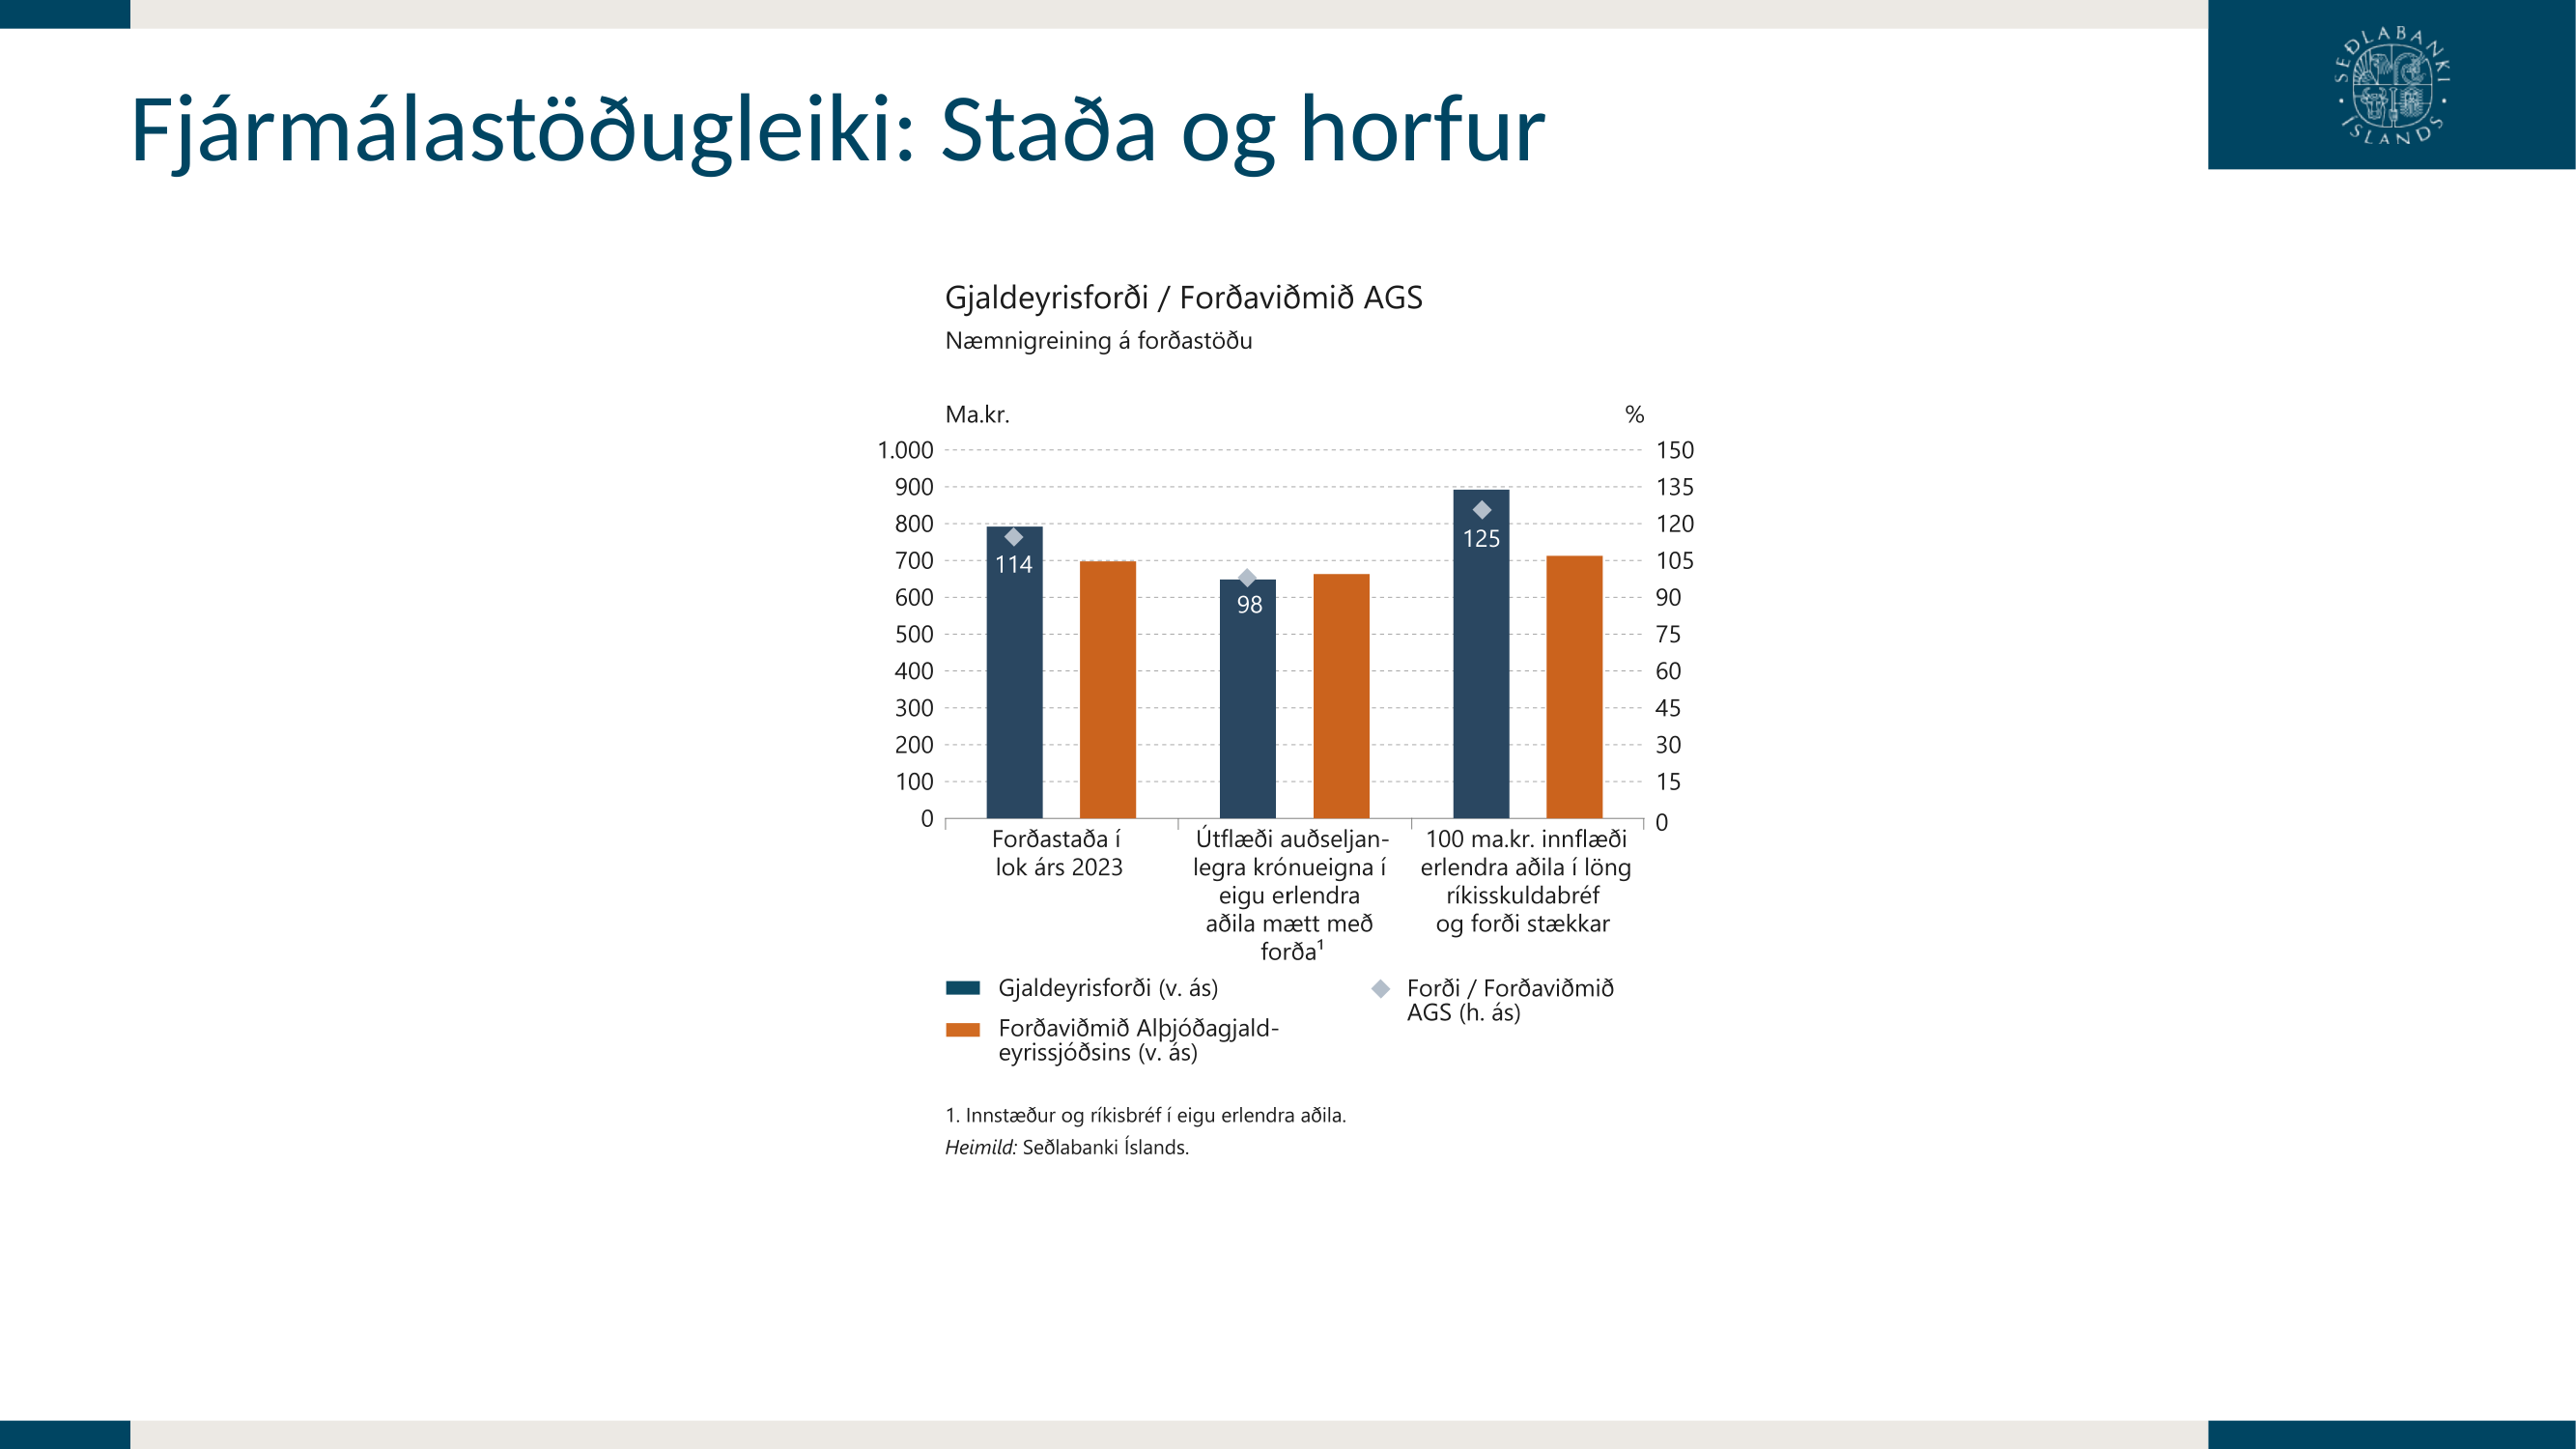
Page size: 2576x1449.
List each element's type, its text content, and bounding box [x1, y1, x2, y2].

picture [876, 279, 1699, 1169]
title Fjármálastöðugleiki: Staða og horfur [129, 86, 2178, 290]
